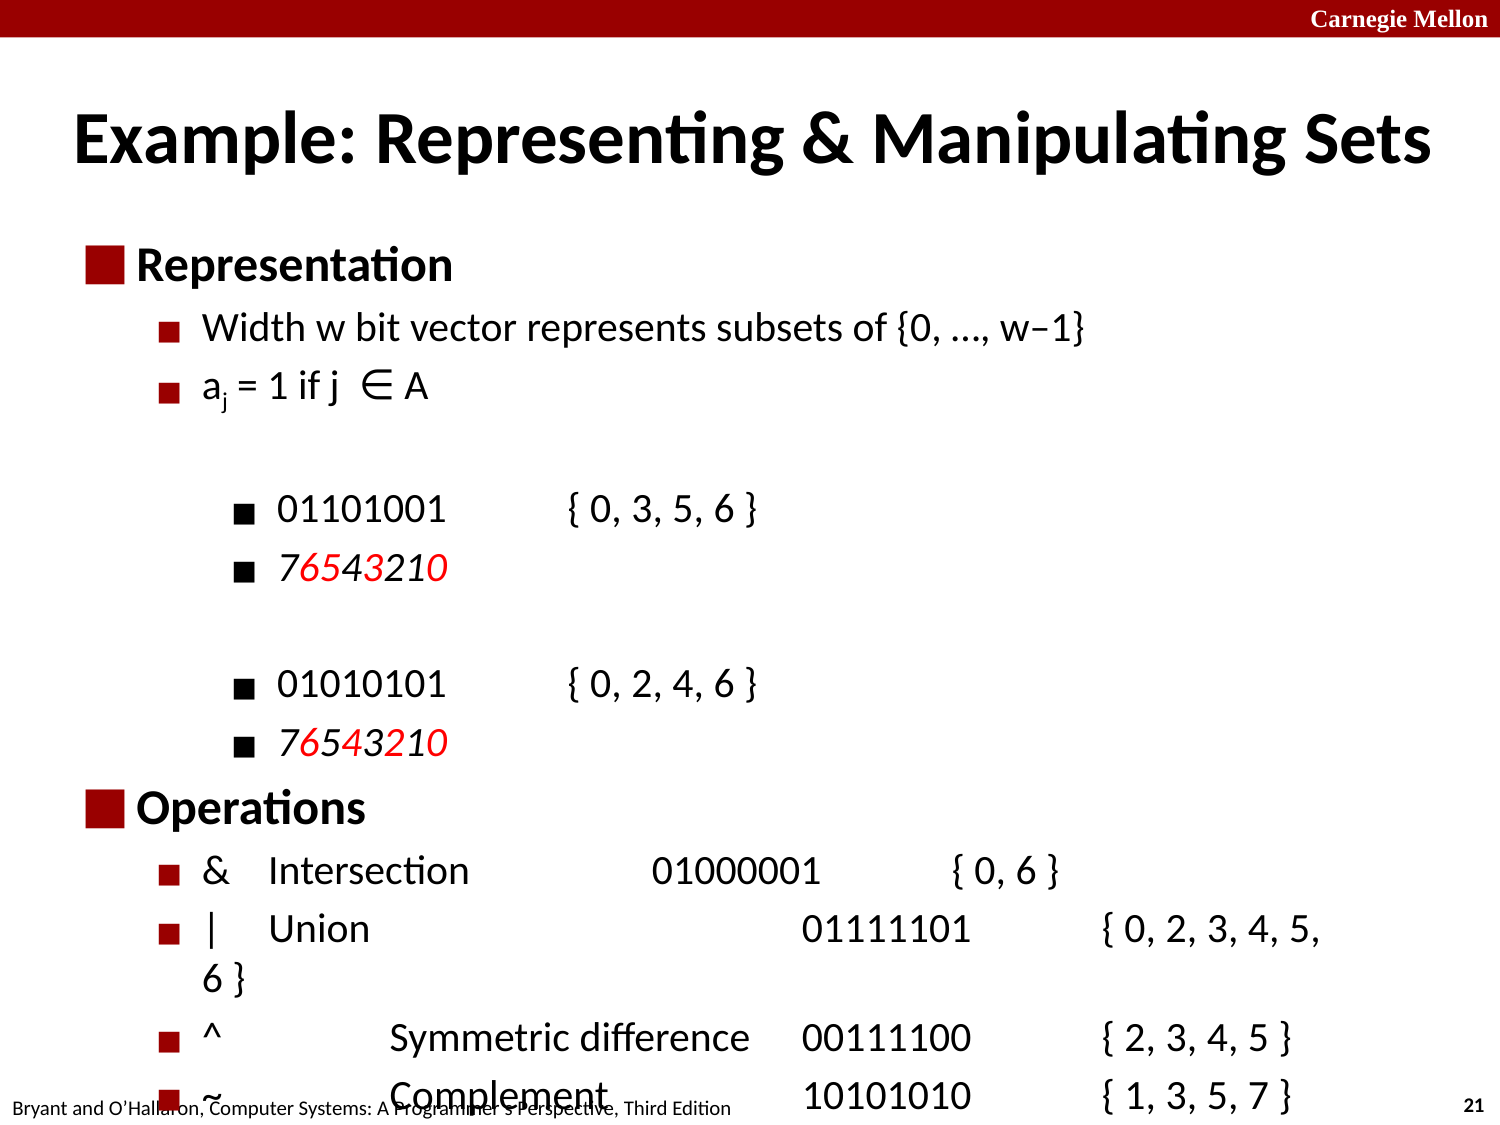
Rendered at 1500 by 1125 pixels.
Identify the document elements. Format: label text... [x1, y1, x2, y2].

title Example: Representing & Manipulating Sets [58, 71, 1475, 197]
list Representation Width w bit vector represents subsets of {0, …, w–1} aj = 1 if j ∈ A 01101001 { 0, 3, 5, 6 } 76543210 01010101 { 0, 2, 4, 6 } 76543210 Operations & Intersection 01000001 { 0, 6 } | Union 01111101 { 0, 2, 3, 4, 5, 6 } ^ Symmetric difference 00111100 { 2, 3, 4, 5 } ~ Complement 10101010 { 1, 3, 5, 7 } [65, 223, 1361, 1040]
